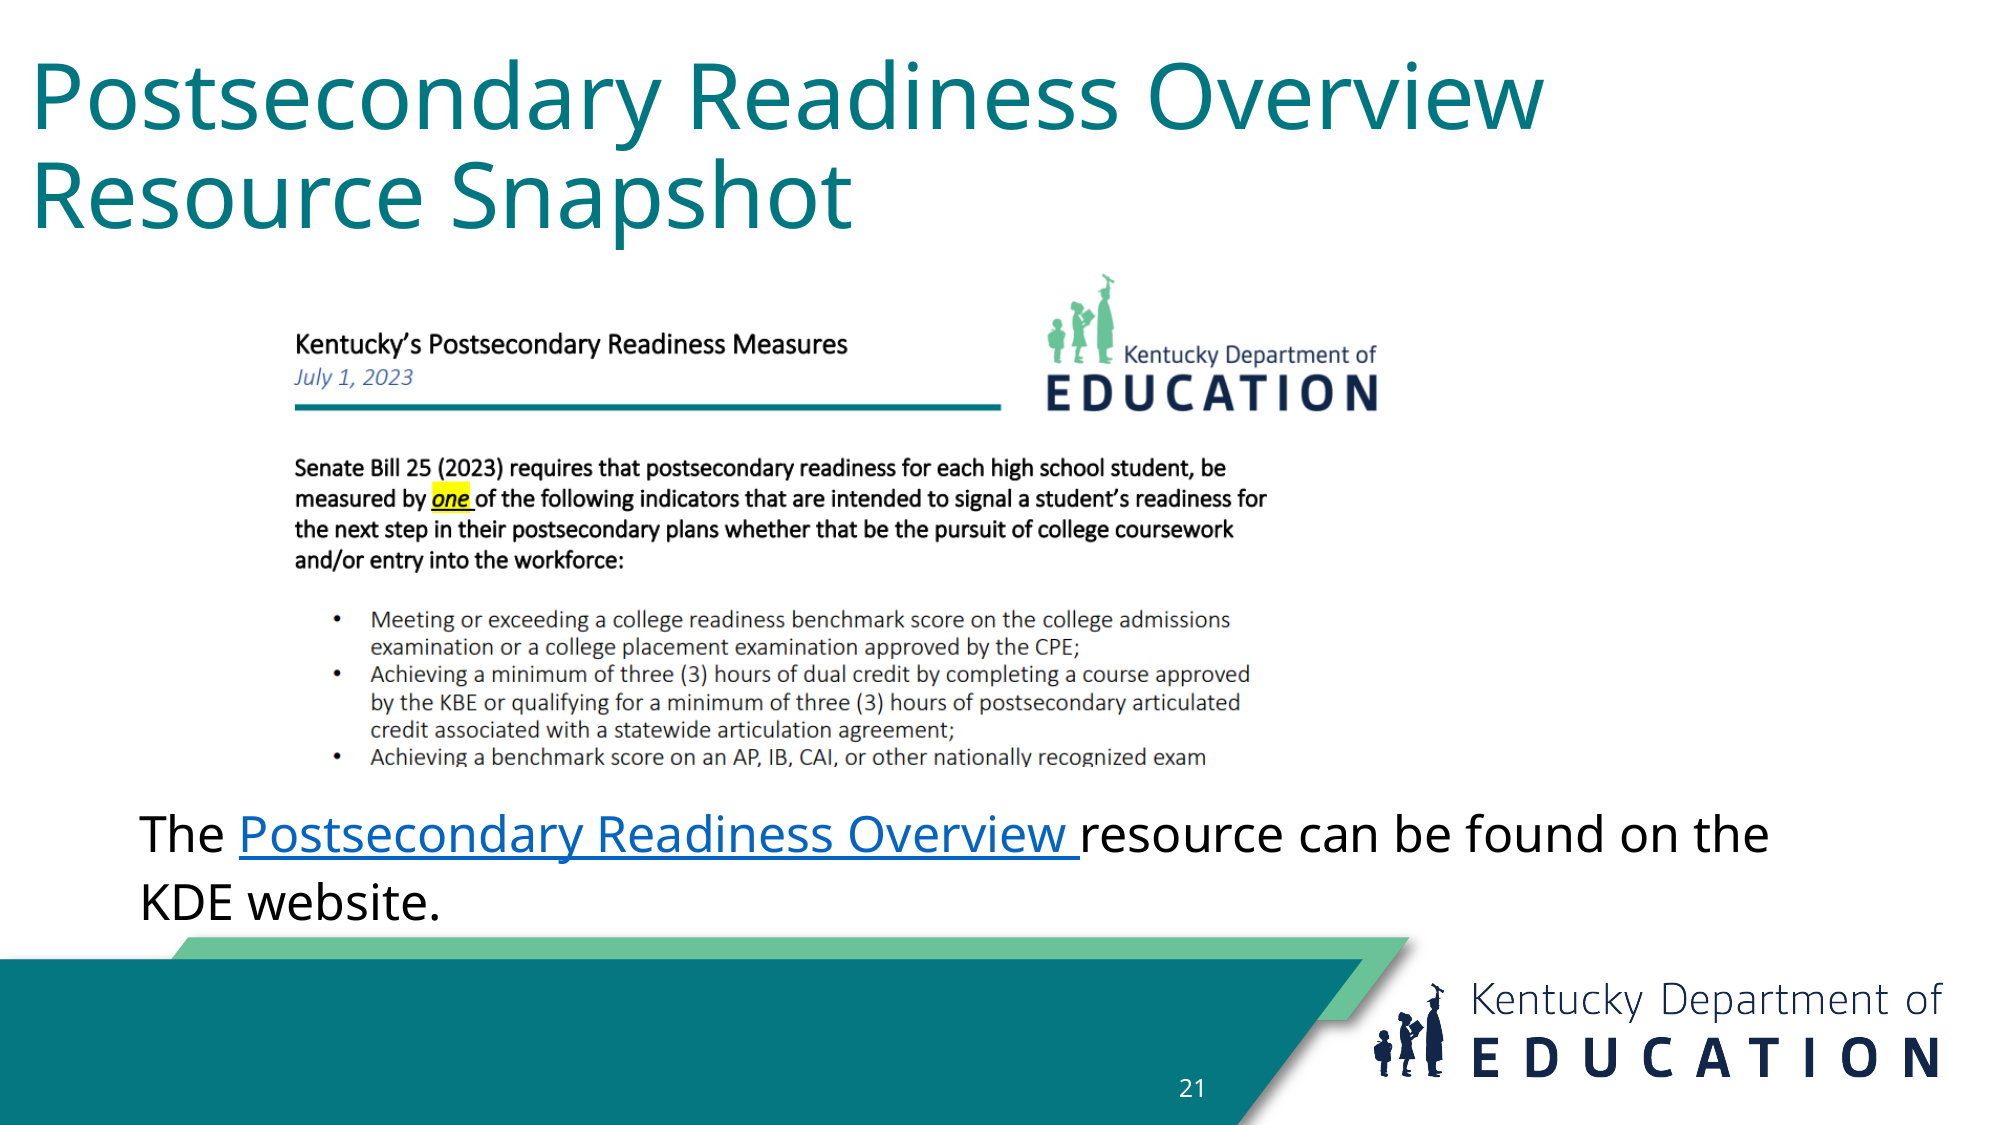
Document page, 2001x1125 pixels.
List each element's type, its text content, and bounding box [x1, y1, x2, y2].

title Postsecondary Readiness Overview Resource Snapshot [14, 40, 1901, 258]
text_box The Postsecondary Readiness Overview resource can be found on the KDE website. [124, 794, 1830, 938]
picture [0, 0, 2001, 1125]
